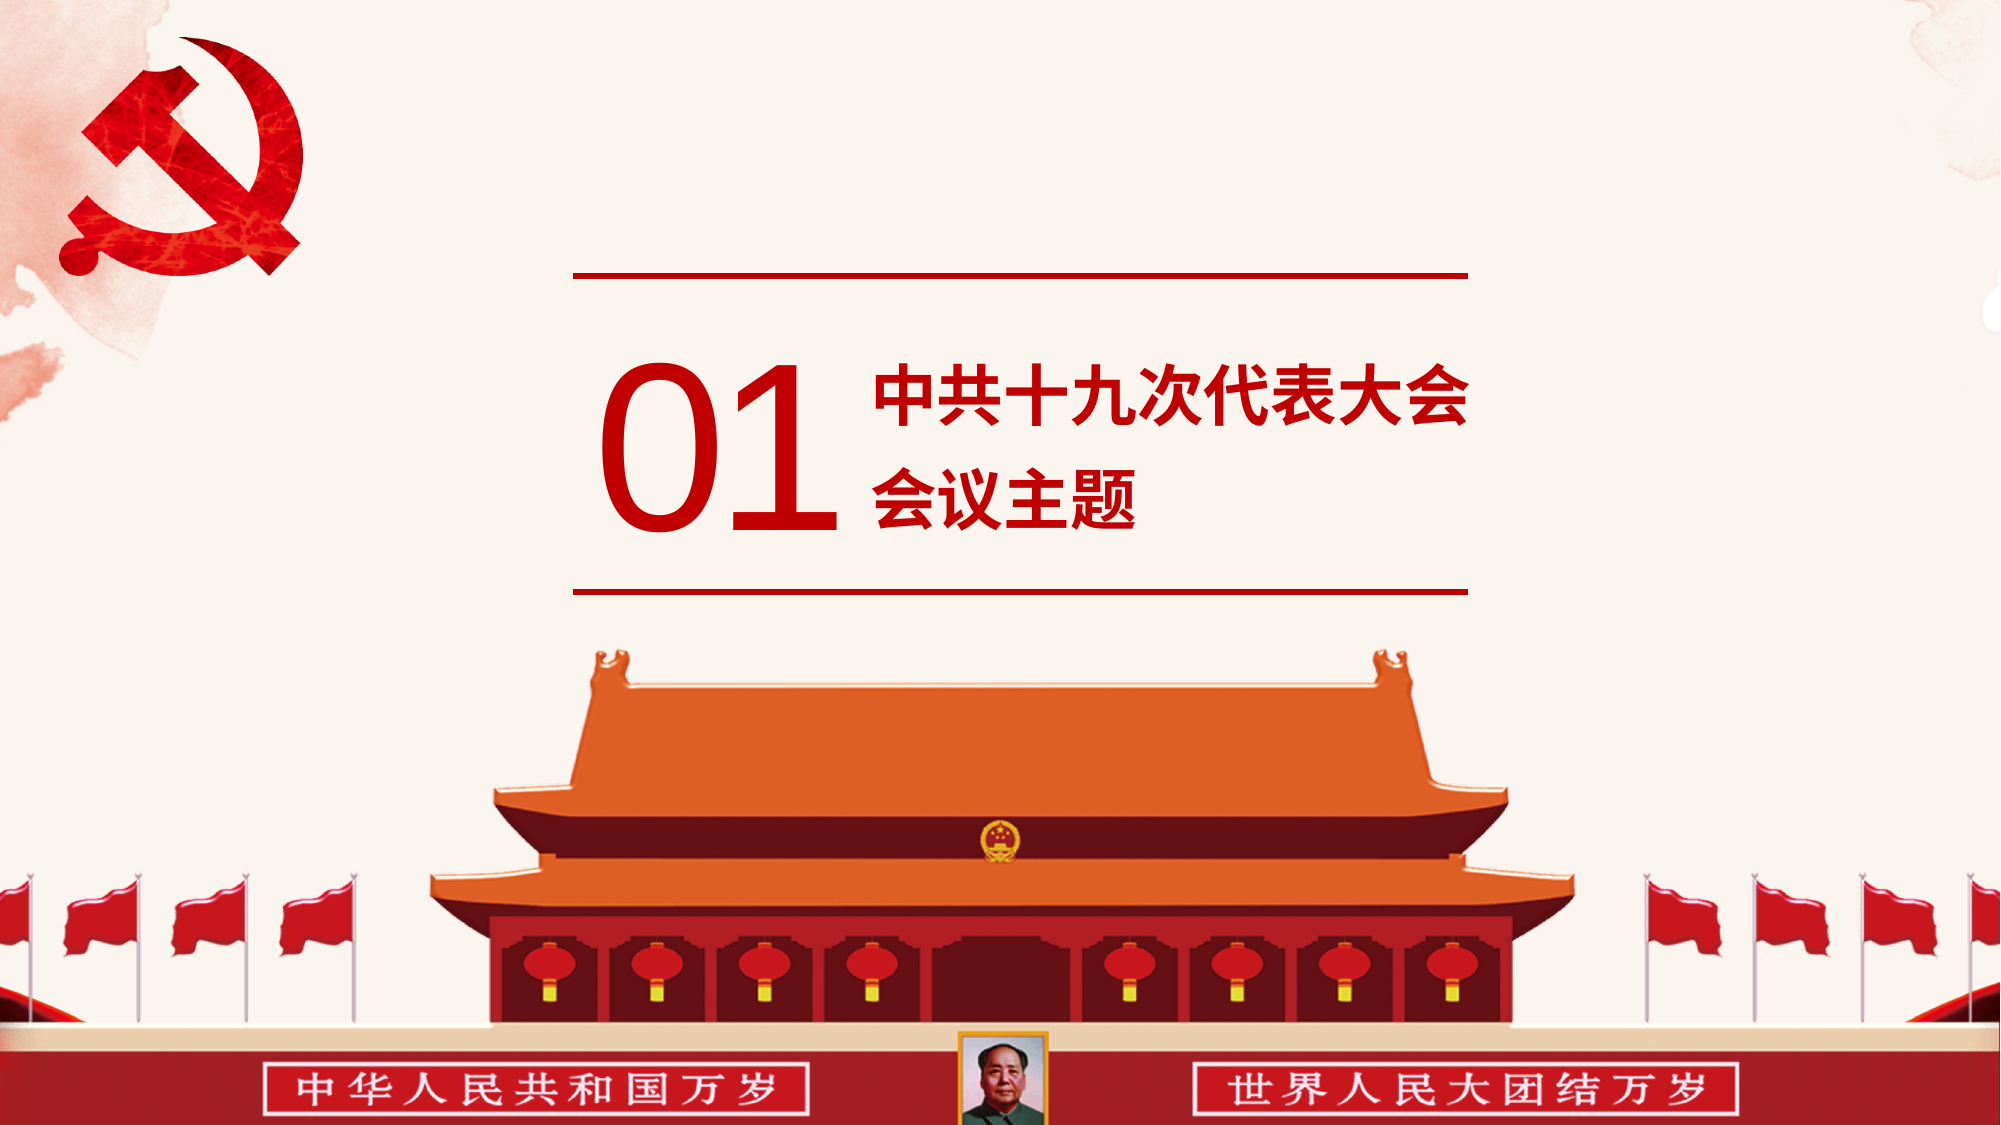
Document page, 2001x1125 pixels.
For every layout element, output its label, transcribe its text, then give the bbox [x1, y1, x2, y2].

picture [0, 0, 2001, 1125]
text_box 01 [572, 314, 870, 554]
text_box 中共十九次代表大会 会议主题 [870, 275, 1476, 593]
